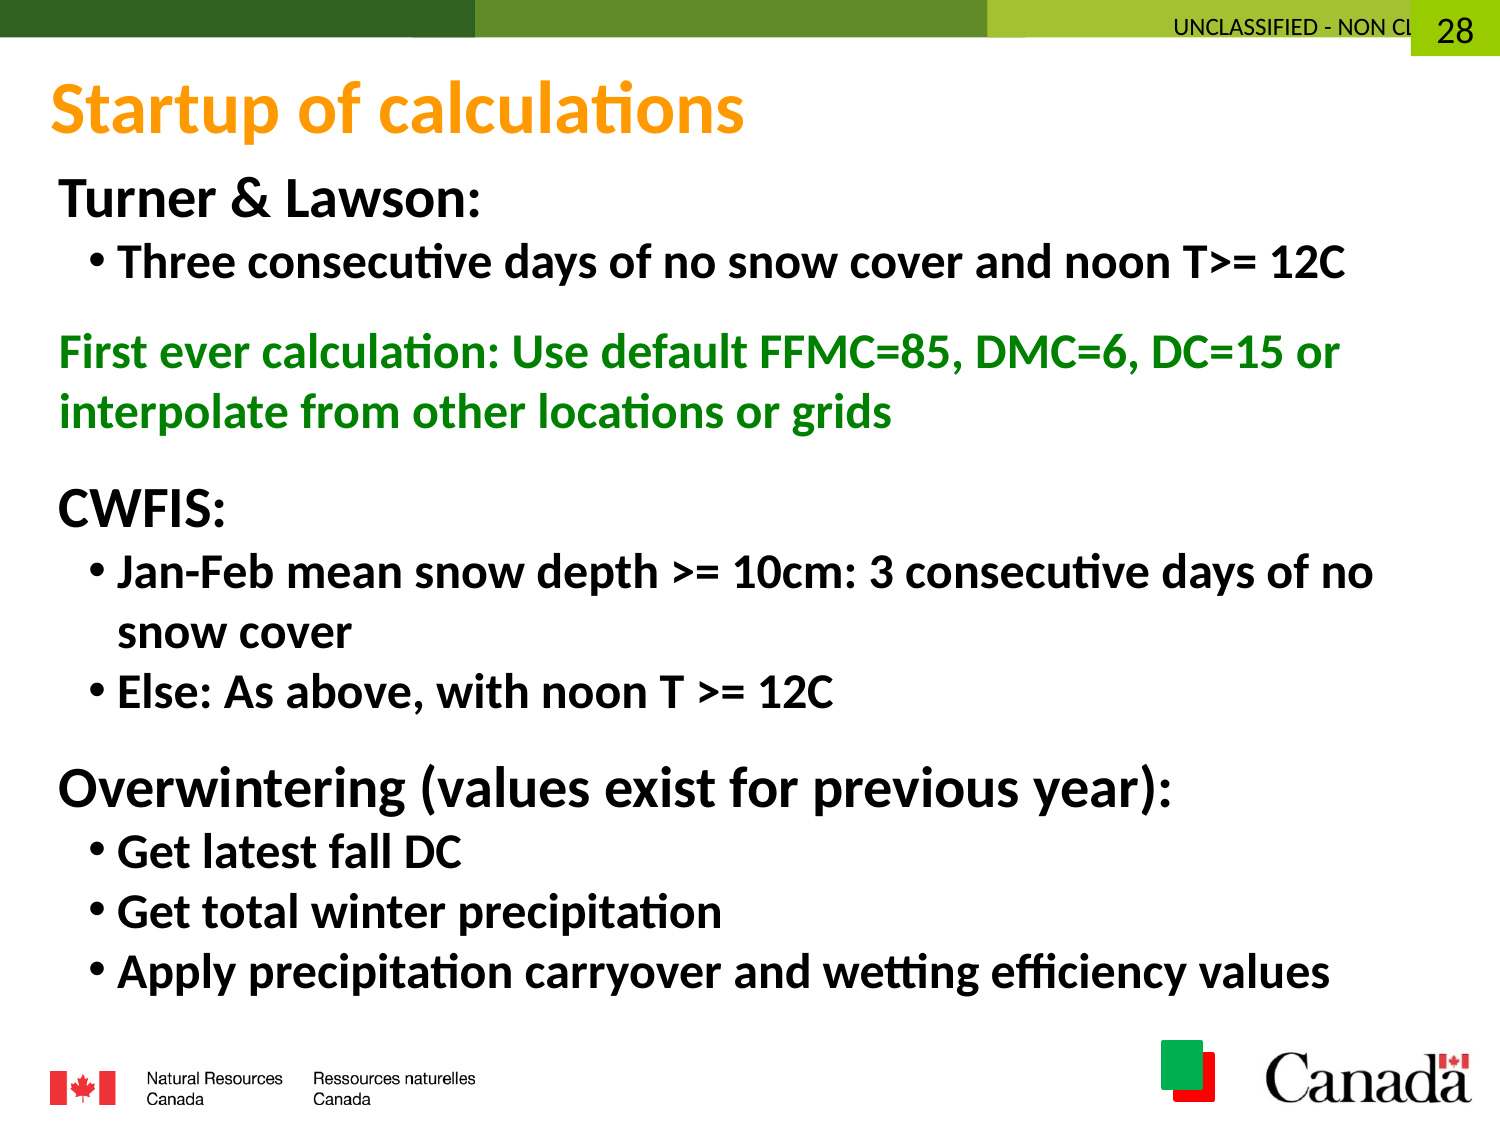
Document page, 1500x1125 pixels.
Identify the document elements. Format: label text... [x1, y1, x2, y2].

text_box [1163, 1042, 1201, 1088]
text_box [1175, 1054, 1213, 1100]
text_box Turner & Lawson: Three consecutive days of no snow cover and noon T>= 12C First ever calculation: Use default FFMC=85, DMC=6, DC=15 or interpolate from other locations or grids CWFIS: Jan-Feb mean snow depth >= 10cm: 3 consecutive days of no snow cover Else: As above, with noon T >= 12C Overwintering (values exist for previous year): Get latest fall DC Get total winter precipitation Apply precipitation carryover and wetting efficiency values [43, 164, 1462, 1007]
picture [1262, 1049, 1475, 1105]
text_box Startup of calculations [35, 45, 1469, 164]
picture [50, 1071, 475, 1105]
slide_number 28 [1410, 0, 1500, 57]
